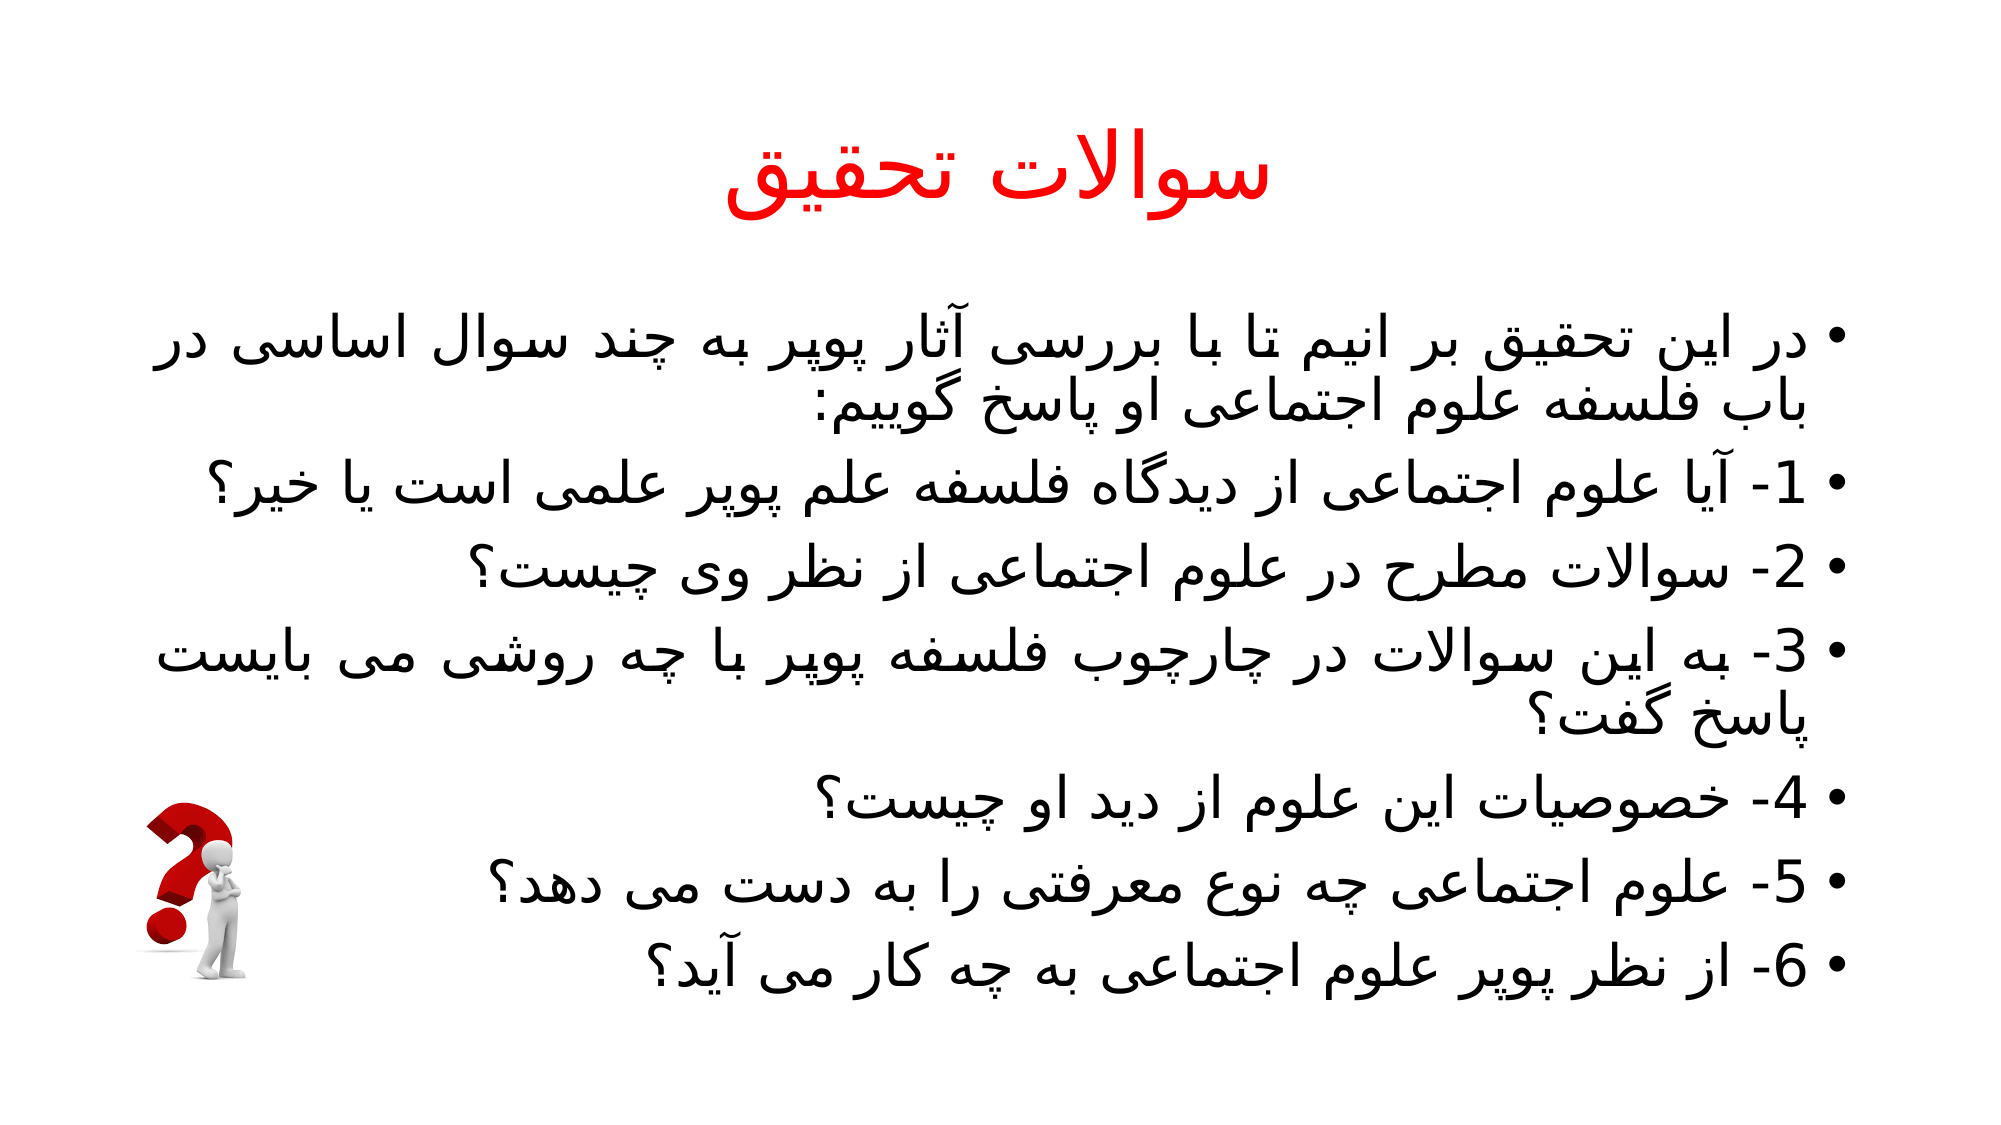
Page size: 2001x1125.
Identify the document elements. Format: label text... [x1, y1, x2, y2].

picture [93, 784, 318, 1008]
title سوالات تحقیق [137, 59, 1863, 278]
list در این تحقیق بر انیم تا با بررسی آثار پوپر به چند سوال اساسی در باب فلسفه علوم اجتماعی او پاسخ گوییم: 1- آیا علوم اجتماعی از دیدگاه فلسفه علم پوپر علمی است یا خیر؟ 2- سوالات مطرح در علوم اجتماعی از نظر وی چیست؟ 3- به این سوالات در چارچوب فلسفه پوپر با چه روشی می بایست پاسخ گفت؟ 4- خصوصیات این علوم از دید او چیست؟ 5- علوم اجتماعی چه نوع معرفتی را به دست می دهد؟ 6- از نظر پوپر علوم اجتماعی به چه کار می آید؟ [137, 299, 1863, 1014]
